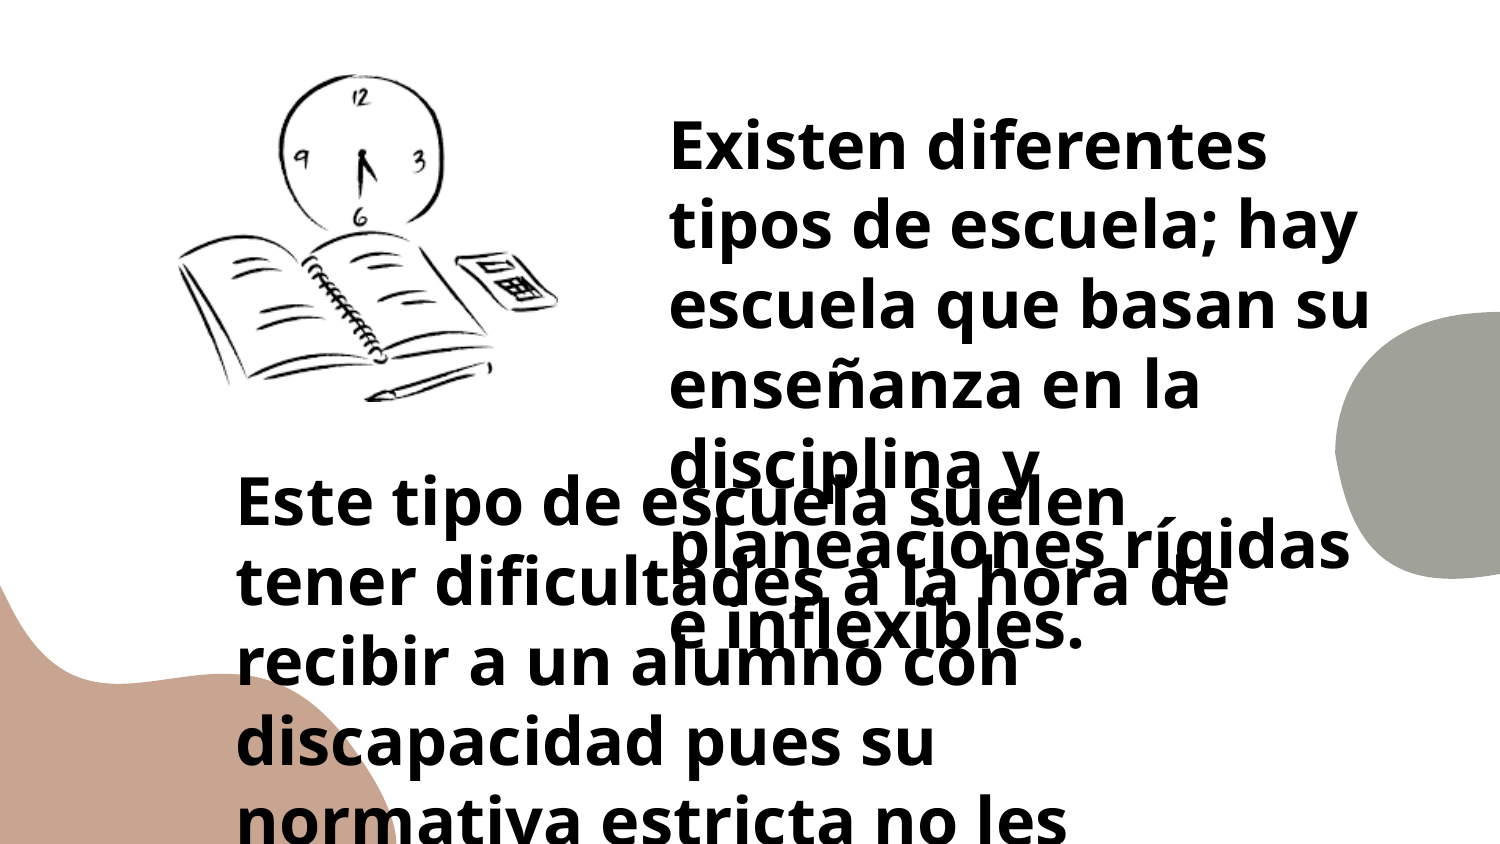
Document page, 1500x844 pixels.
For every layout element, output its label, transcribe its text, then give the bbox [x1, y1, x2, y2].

picture [178, 74, 558, 402]
text_box Este tipo de escuela suelen tener dificultades a la hora de recibir a un alumno con discapacidad pues su normativa estricta no les permite modificar el currículo. [220, 451, 1299, 844]
text_box Existen diferentes tipos de escuela; hay escuela que basan su enseñanza en la disciplina y planeaciones rígidas e inflexibles. [653, 95, 1406, 670]
